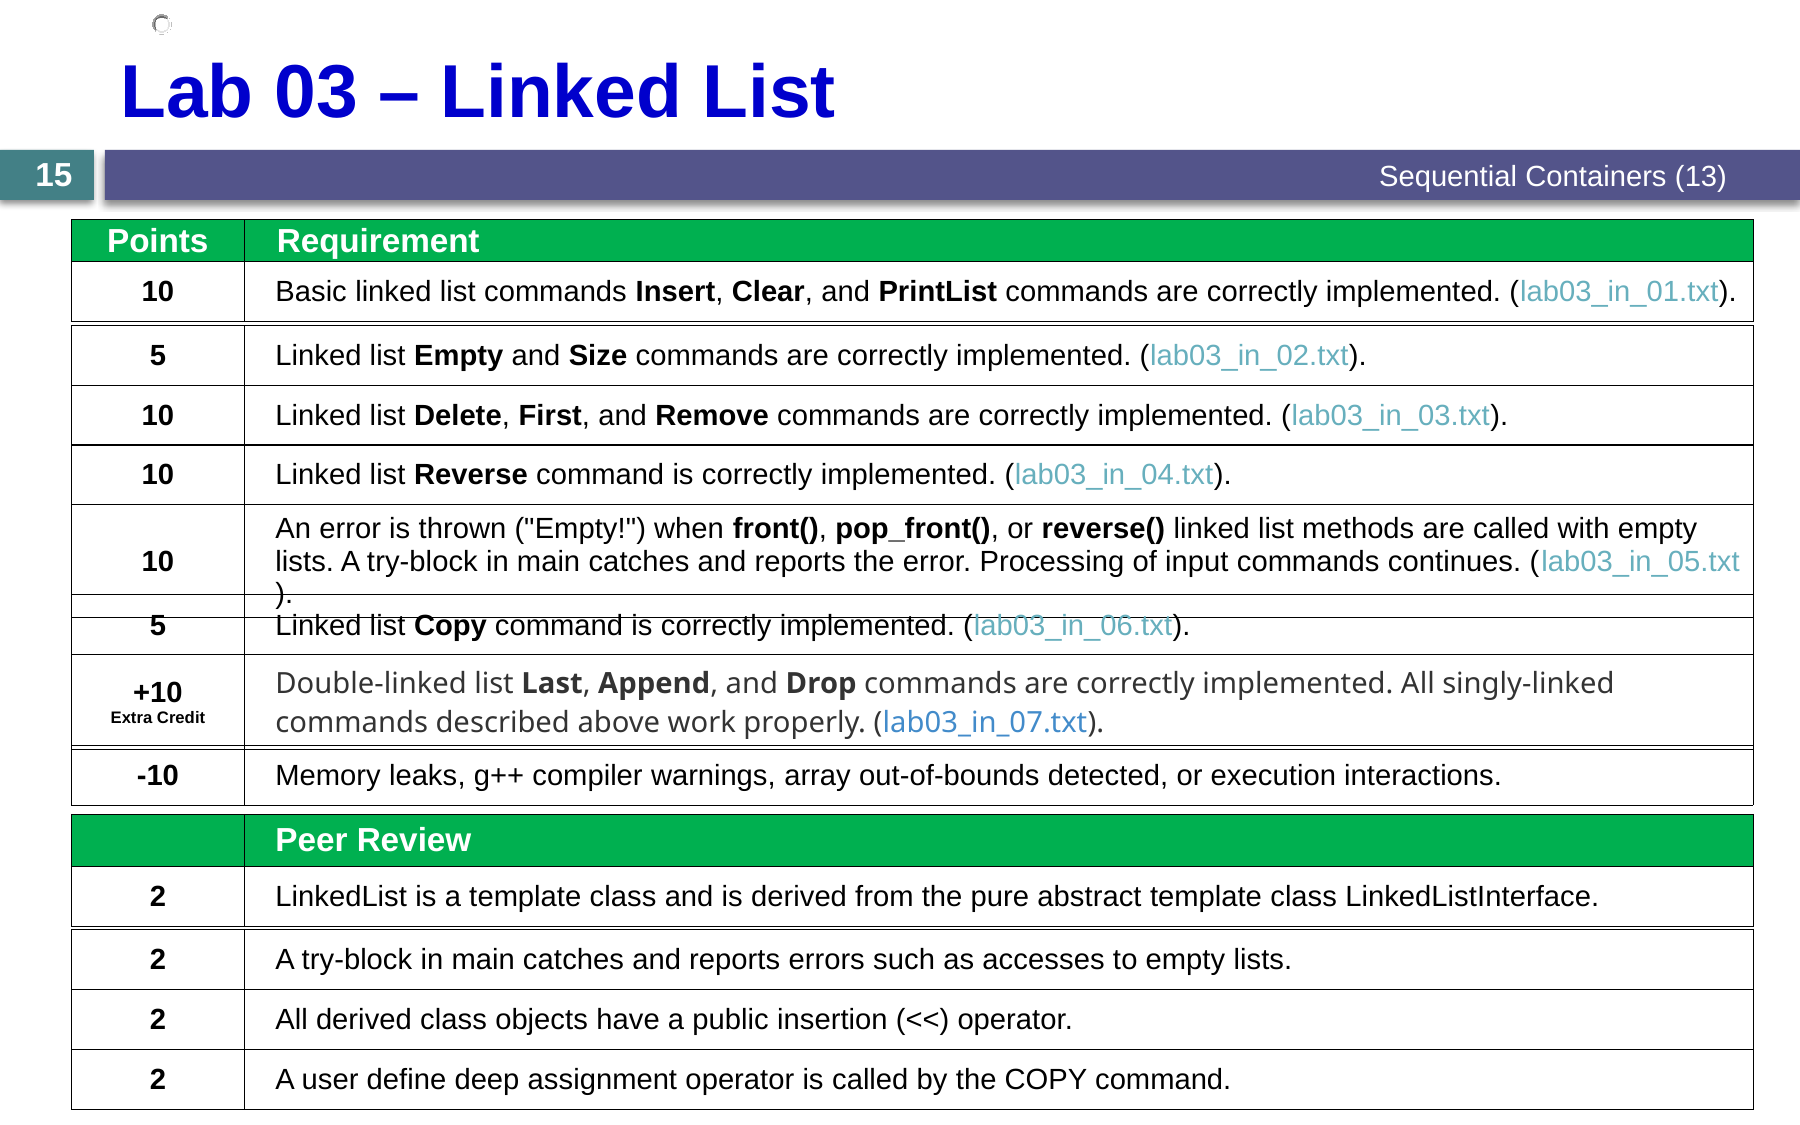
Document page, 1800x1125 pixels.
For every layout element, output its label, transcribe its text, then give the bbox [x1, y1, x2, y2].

table_header Linked list Empty and Size commands are correctly implemented. (lab03_in_02.txt). [245, 326, 1753, 385]
table_header 2 [72, 1050, 244, 1109]
table_header An error is thrown ("Empty!") when front(), pop_front(), or reverse() linked list methods are called with empty lists. A try-block in main catches and reports the error. Processing of input commands continues. (lab03_in_05.txt). [245, 505, 1753, 594]
slide_number 15 [0, 150, 108, 196]
table_header 10 [72, 445, 244, 504]
table_header Peer Review [245, 815, 1753, 866]
table_header All derived class objects have a public insertion (<<) operator. [245, 990, 1753, 1049]
table_header Linked list Reverse command is correctly implemented. (lab03_in_04.txt). [245, 445, 1753, 504]
table_header 10 [72, 505, 244, 594]
table_header [72, 815, 244, 866]
table_header Double-linked list Last, Append, and Drop commands are correctly implemented. All singly-linked commands described above work properly. (lab03_in_07.txt). [245, 655, 1753, 745]
title Lab 03 – Linked List [105, 27, 1743, 149]
table_cell 10 [72, 262, 244, 321]
table_cell Basic linked list commands Insert, Clear, and PrintList commands are correctly implemented. (lab03_in_01.txt). [245, 262, 1753, 321]
table_header Requirement [245, 220, 1753, 261]
table_header 10 [72, 386, 244, 444]
table_header +10 Extra Credit [72, 655, 244, 745]
table_header A try-block in main catches and reports errors such as accesses to empty lists. [245, 930, 1753, 989]
table_header Points [72, 220, 244, 261]
table_cell 2 [72, 867, 244, 926]
table_header Linked list Copy command is correctly implemented. (lab03_in_06.txt). [245, 595, 1753, 654]
table_cell LinkedList is a template class and is derived from the pure abstract template class LinkedListInterface. [245, 867, 1753, 926]
table_header Linked list Delete, First, and Remove commands are correctly implemented. (lab03_in_03.txt). [245, 386, 1753, 444]
table_header Memory leaks, g++ compiler warnings, array out-of-bounds detected, or execution interactions. [245, 746, 1753, 805]
table_header -10 [72, 746, 244, 805]
table_header A user define deep assignment operator is called by the COPY command. [245, 1050, 1753, 1109]
picture [149, 0, 376, 49]
table_header 5 [72, 326, 244, 385]
footer Sequential Containers (13) [675, 149, 1743, 202]
table_header 5 [72, 595, 244, 654]
table_header 2 [72, 930, 244, 989]
table_header 2 [72, 990, 244, 1049]
